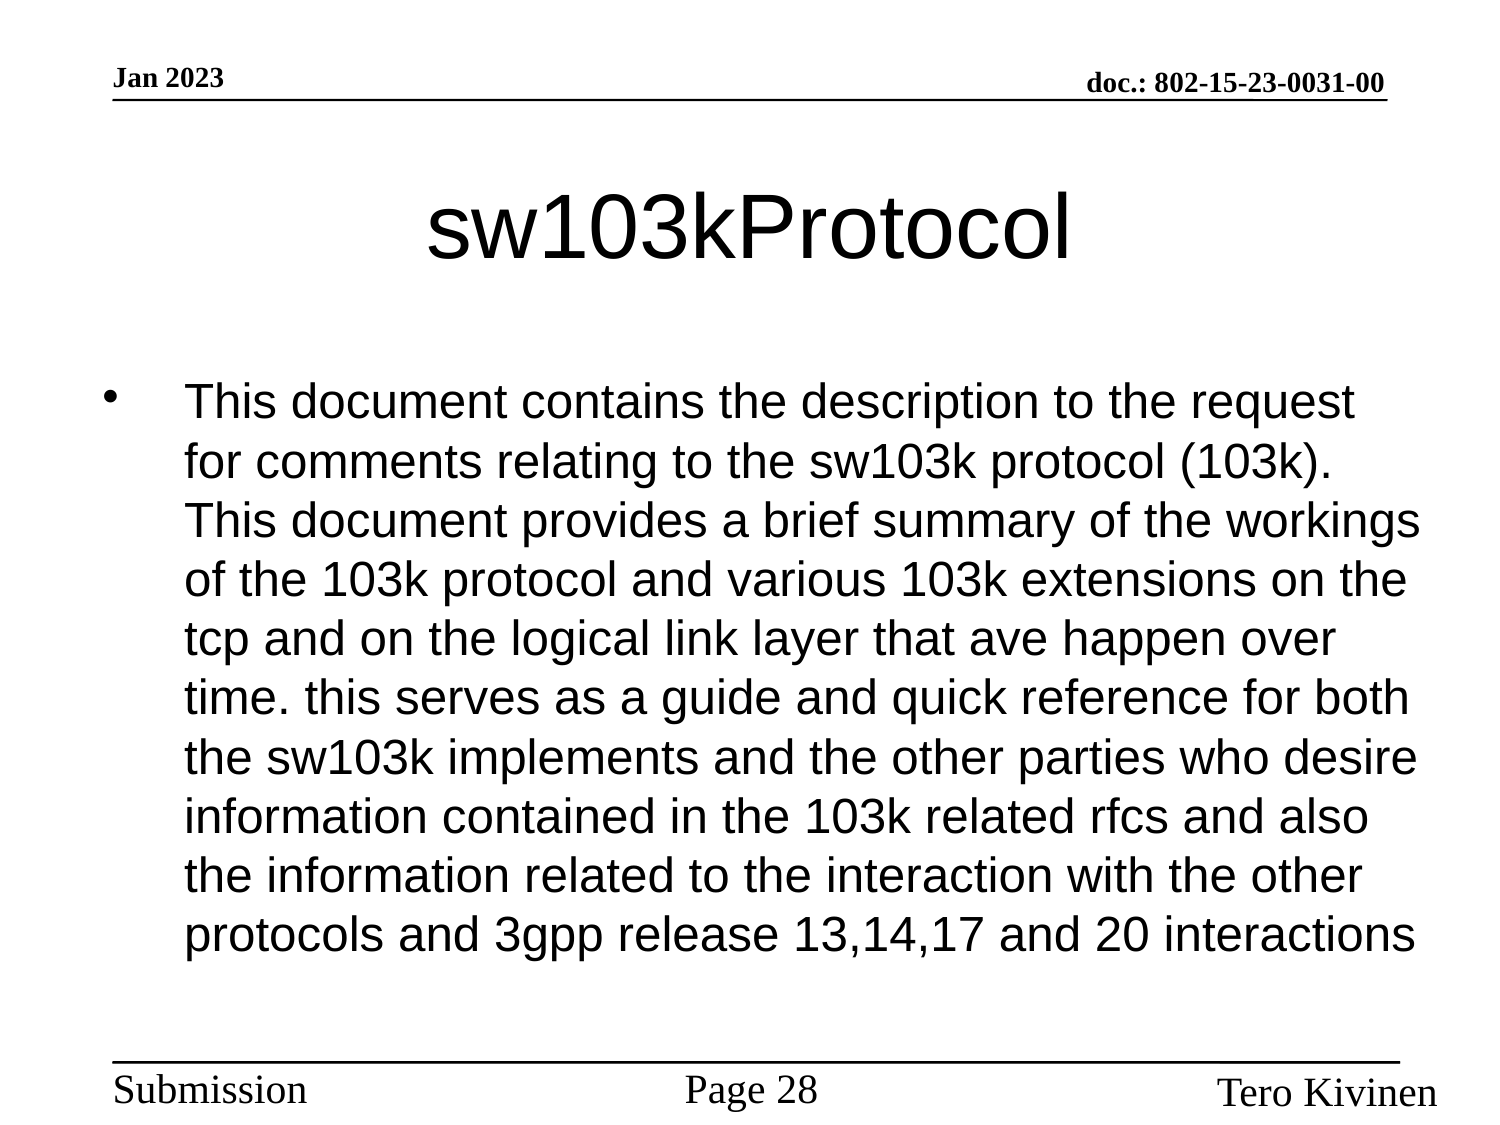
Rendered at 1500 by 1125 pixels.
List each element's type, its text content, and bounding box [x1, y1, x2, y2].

text_box This document contains the description to the request for comments relating to the sw103k protocol (103k). This document provides a brief summary of the workings of the 103k protocol and various 103k extensions on the tcp and on the logical link layer that ave happen over time. this serves as a guide and quick reference for both the sw103k implements and the other parties who desire information contained in the 103k related rfcs and also the information related to the interaction with the other protocols and 3gpp release 13,14,17 and 20 interactions [75, 369, 1425, 1022]
text_box sw103kProtocol [75, 118, 1425, 324]
